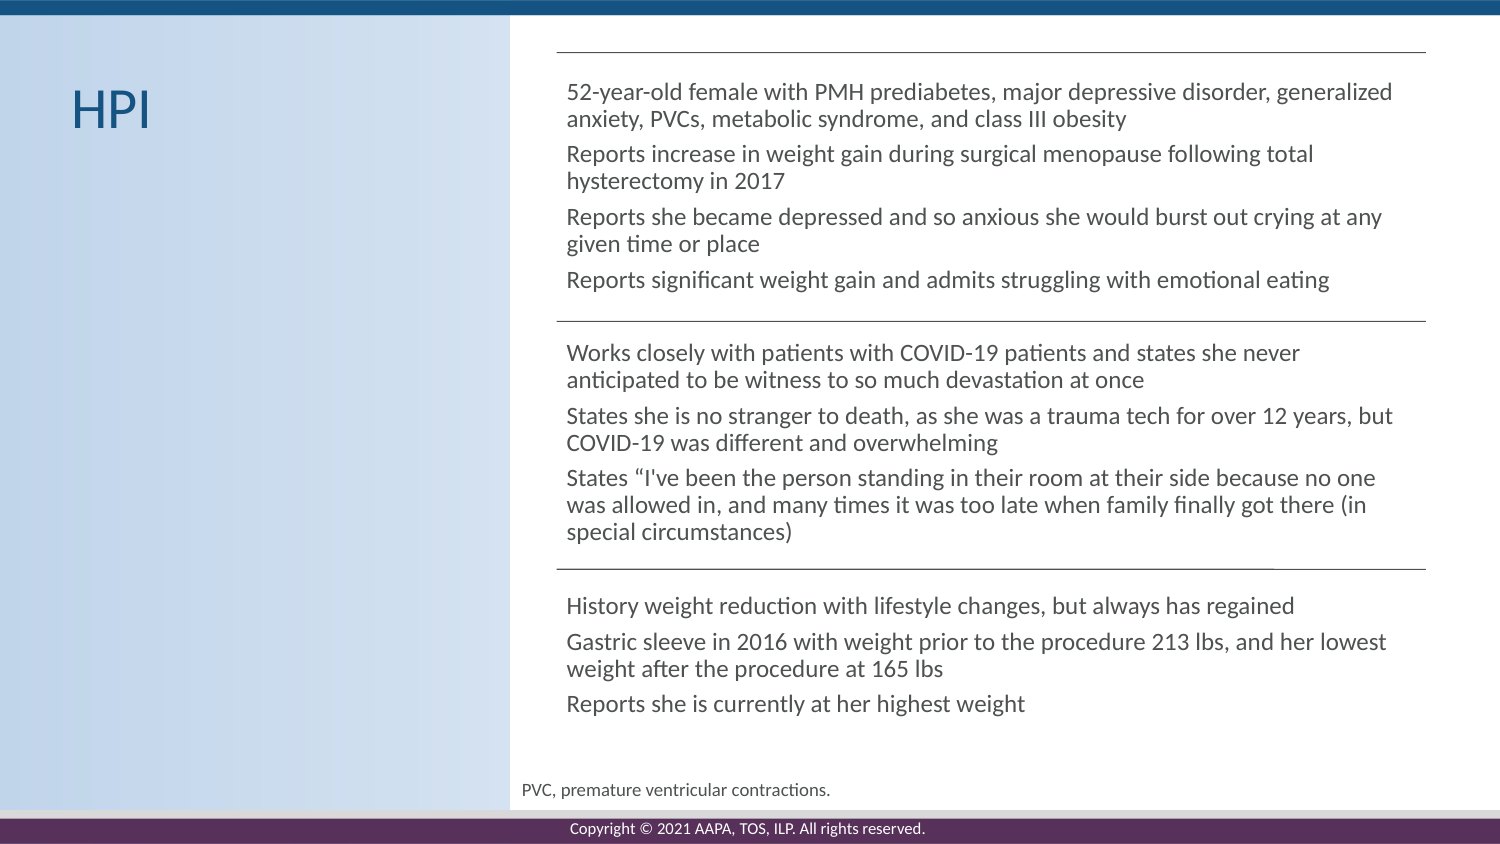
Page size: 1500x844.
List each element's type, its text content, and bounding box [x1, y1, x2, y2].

title HPI [56, 70, 510, 775]
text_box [556, 52, 1426, 742]
text_box PVC, premature ventricular contractions. [507, 747, 1377, 809]
